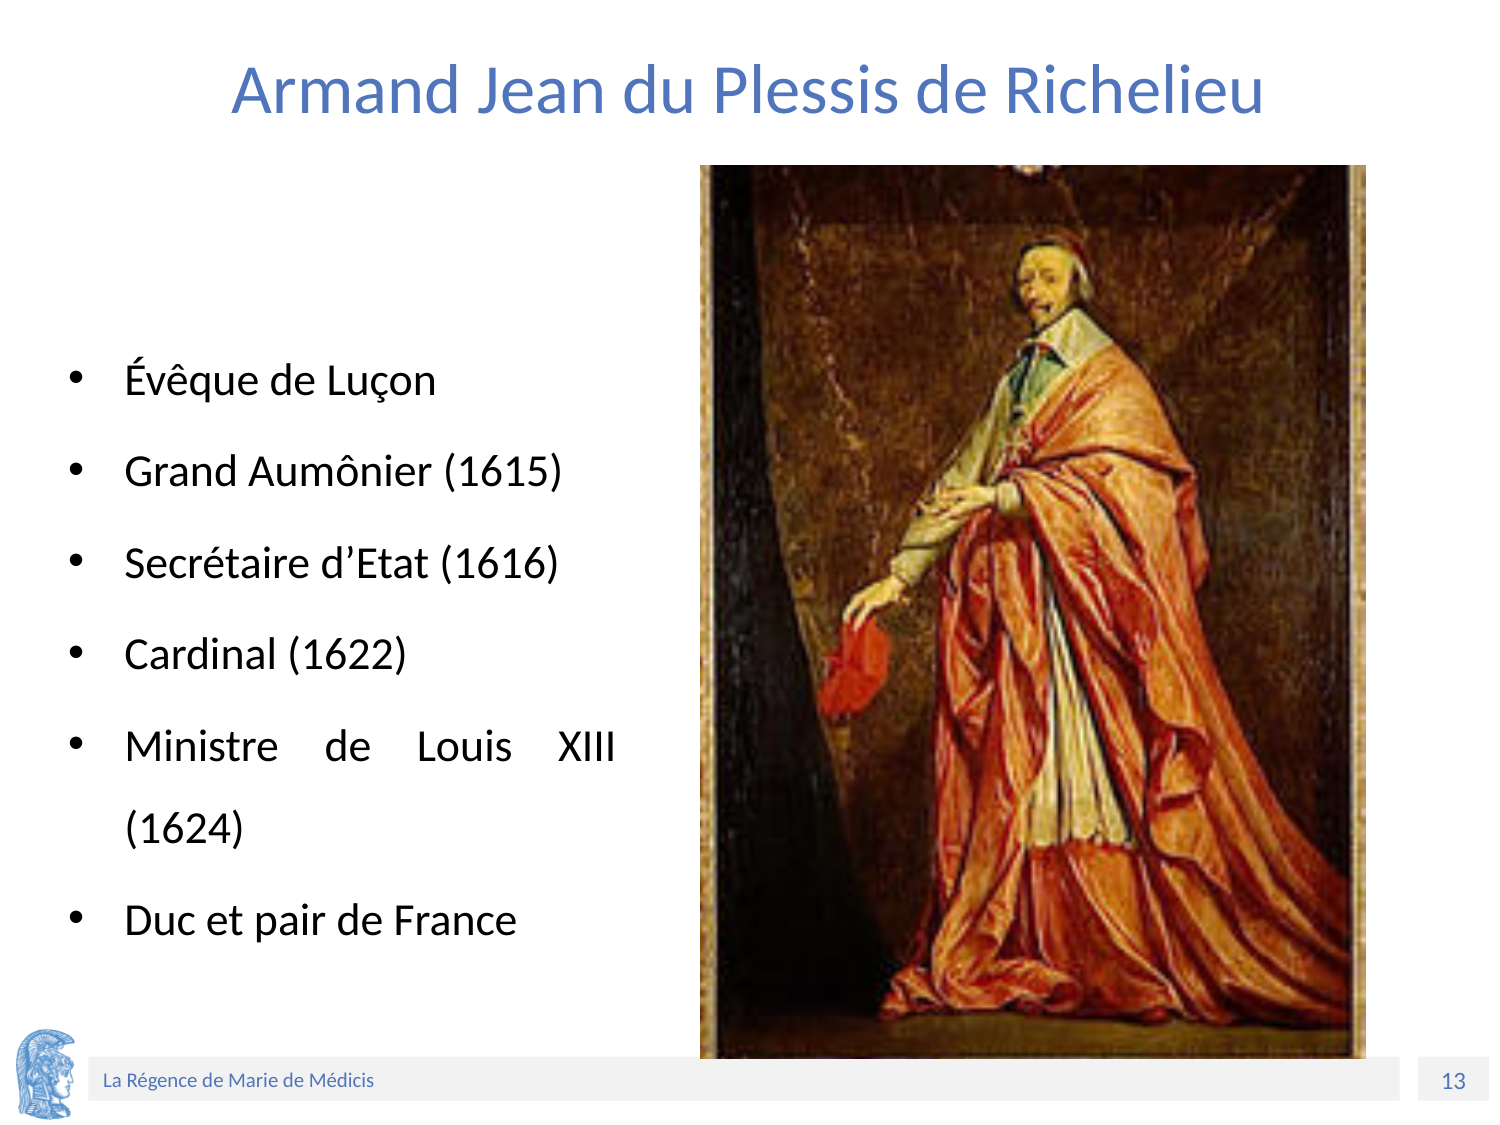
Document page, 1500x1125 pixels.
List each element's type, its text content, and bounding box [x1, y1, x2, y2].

list Évêque de Luçon Grand Aumônier (1615) Secrétaire d’Etat (1616) Cardinal (1622) Ministre de Louis XIII (1624) Duc et pair de France [53, 314, 319, 1024]
picture [9, 1026, 81, 1120]
picture [324, 165, 1500, 1059]
title Armand Jean du Plessis de Richelieu [75, 44, 1425, 138]
